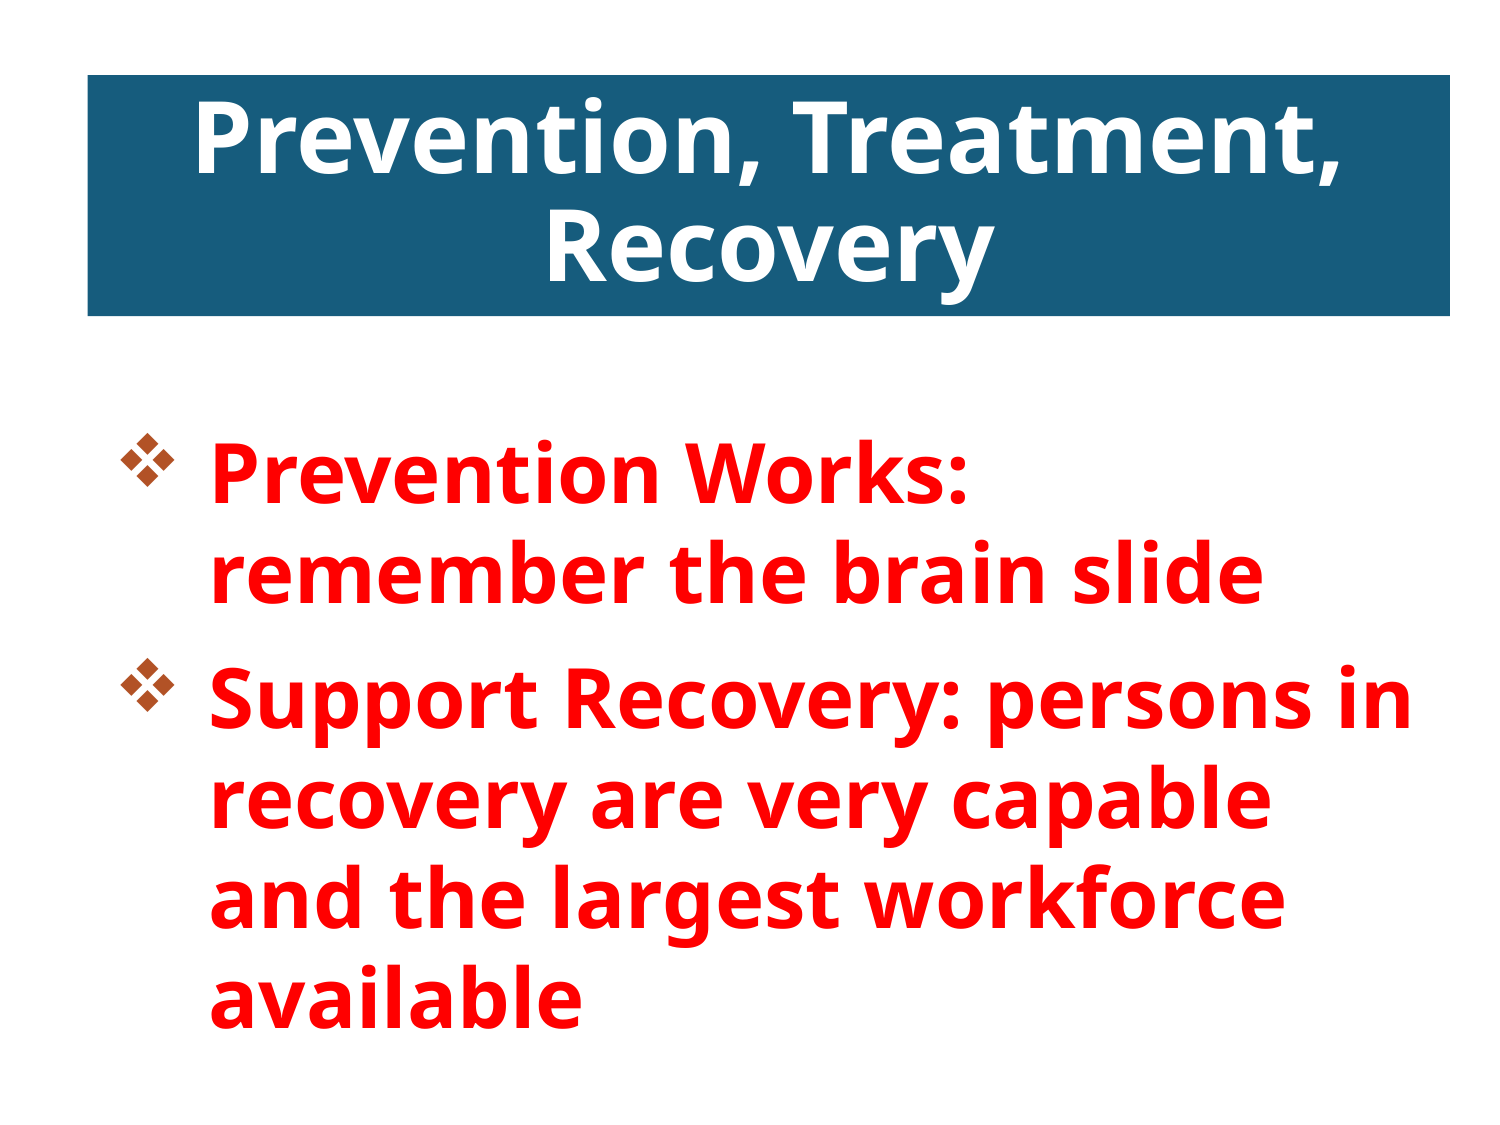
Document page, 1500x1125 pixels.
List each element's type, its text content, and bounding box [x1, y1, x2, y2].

subtitle Prevention Works: remember the brain slide Support Recovery: persons in recovery are very capable and the largest workforce available So what should we do about this? [99, 412, 1438, 567]
title Prevention, Treatment, Recovery [87, 75, 1450, 317]
